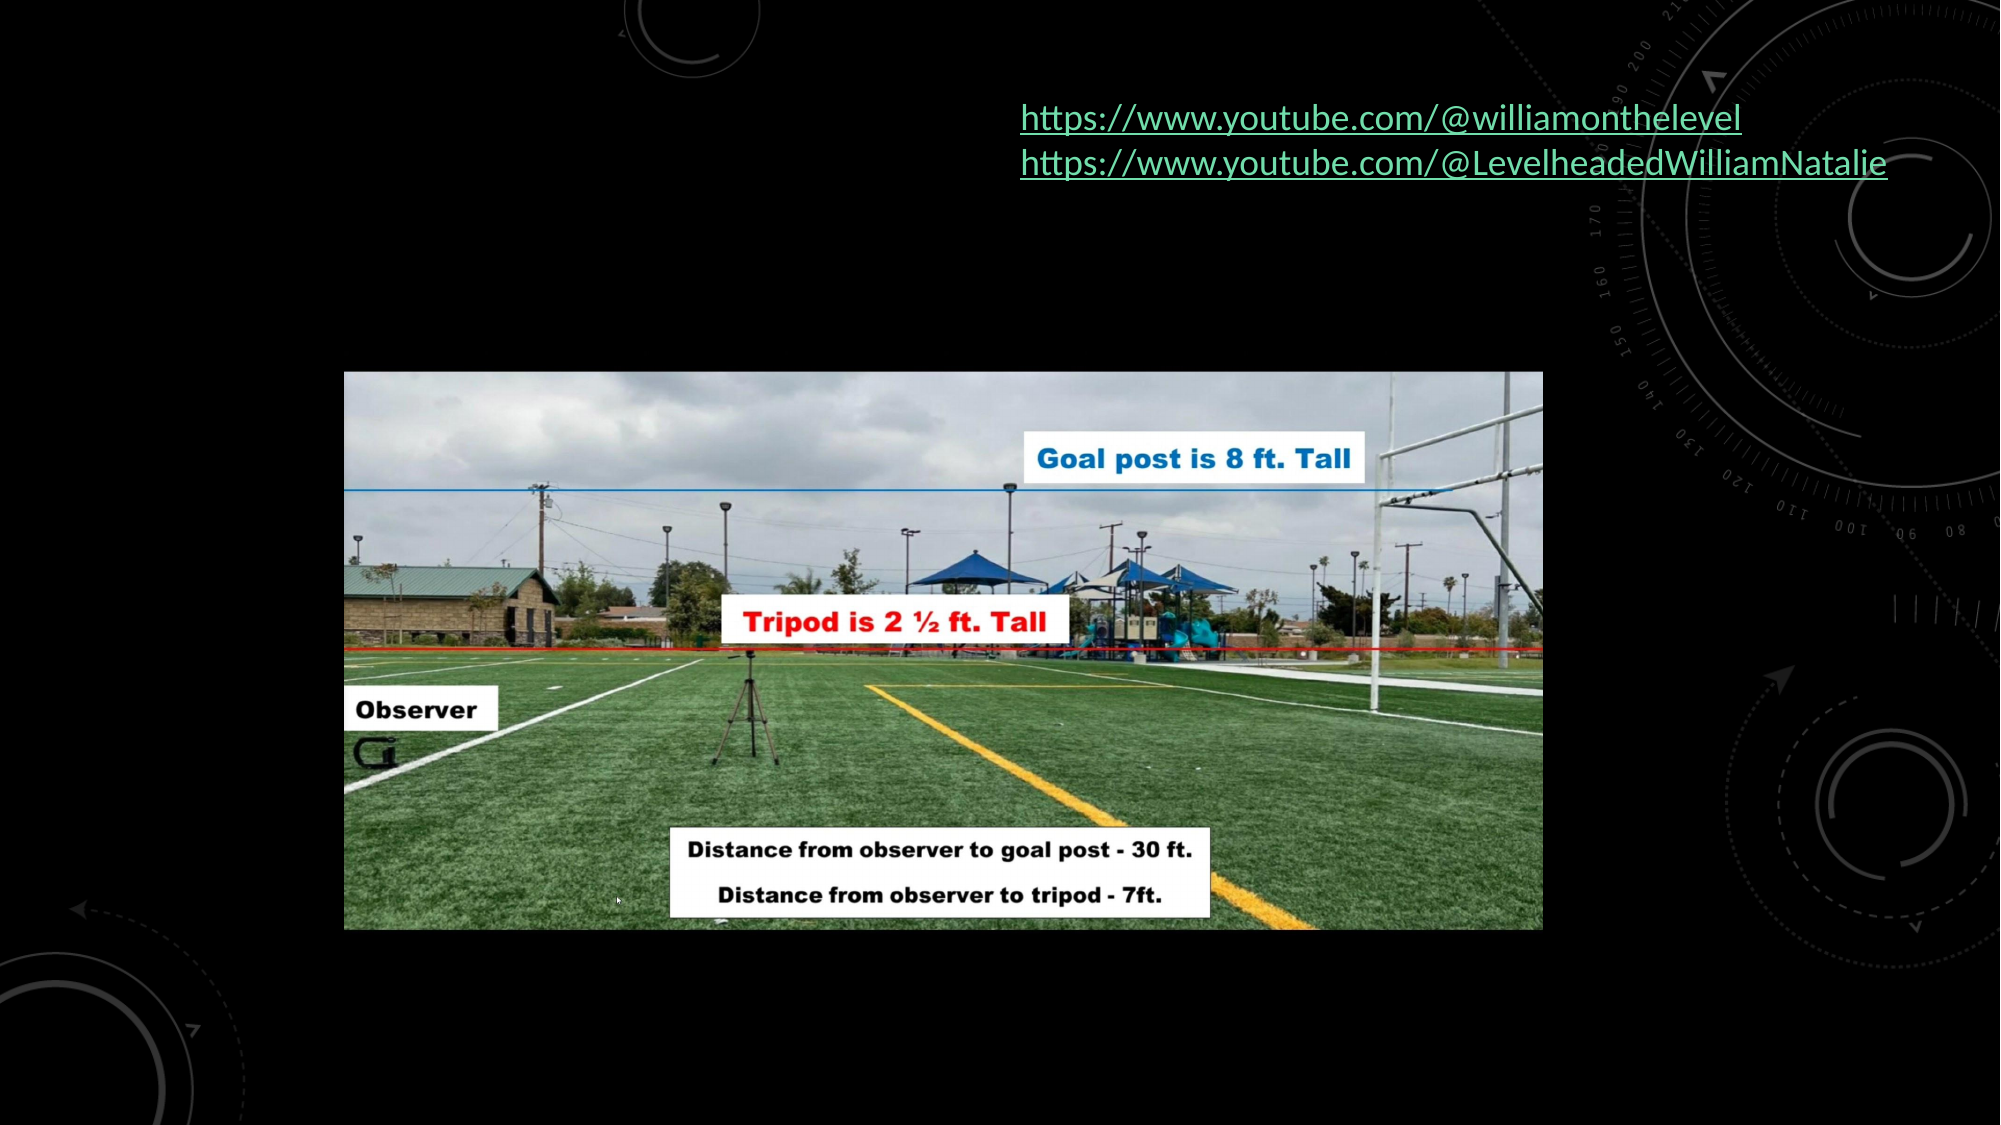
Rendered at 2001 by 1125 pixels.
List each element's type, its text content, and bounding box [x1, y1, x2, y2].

picture [0, 0, 2000, 1125]
text_box https://www.youtube.com/@williamonthelevel https://www.youtube.com/@LevelheadedWilliamNatalie [1005, 85, 1904, 191]
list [344, 350, 1543, 951]
